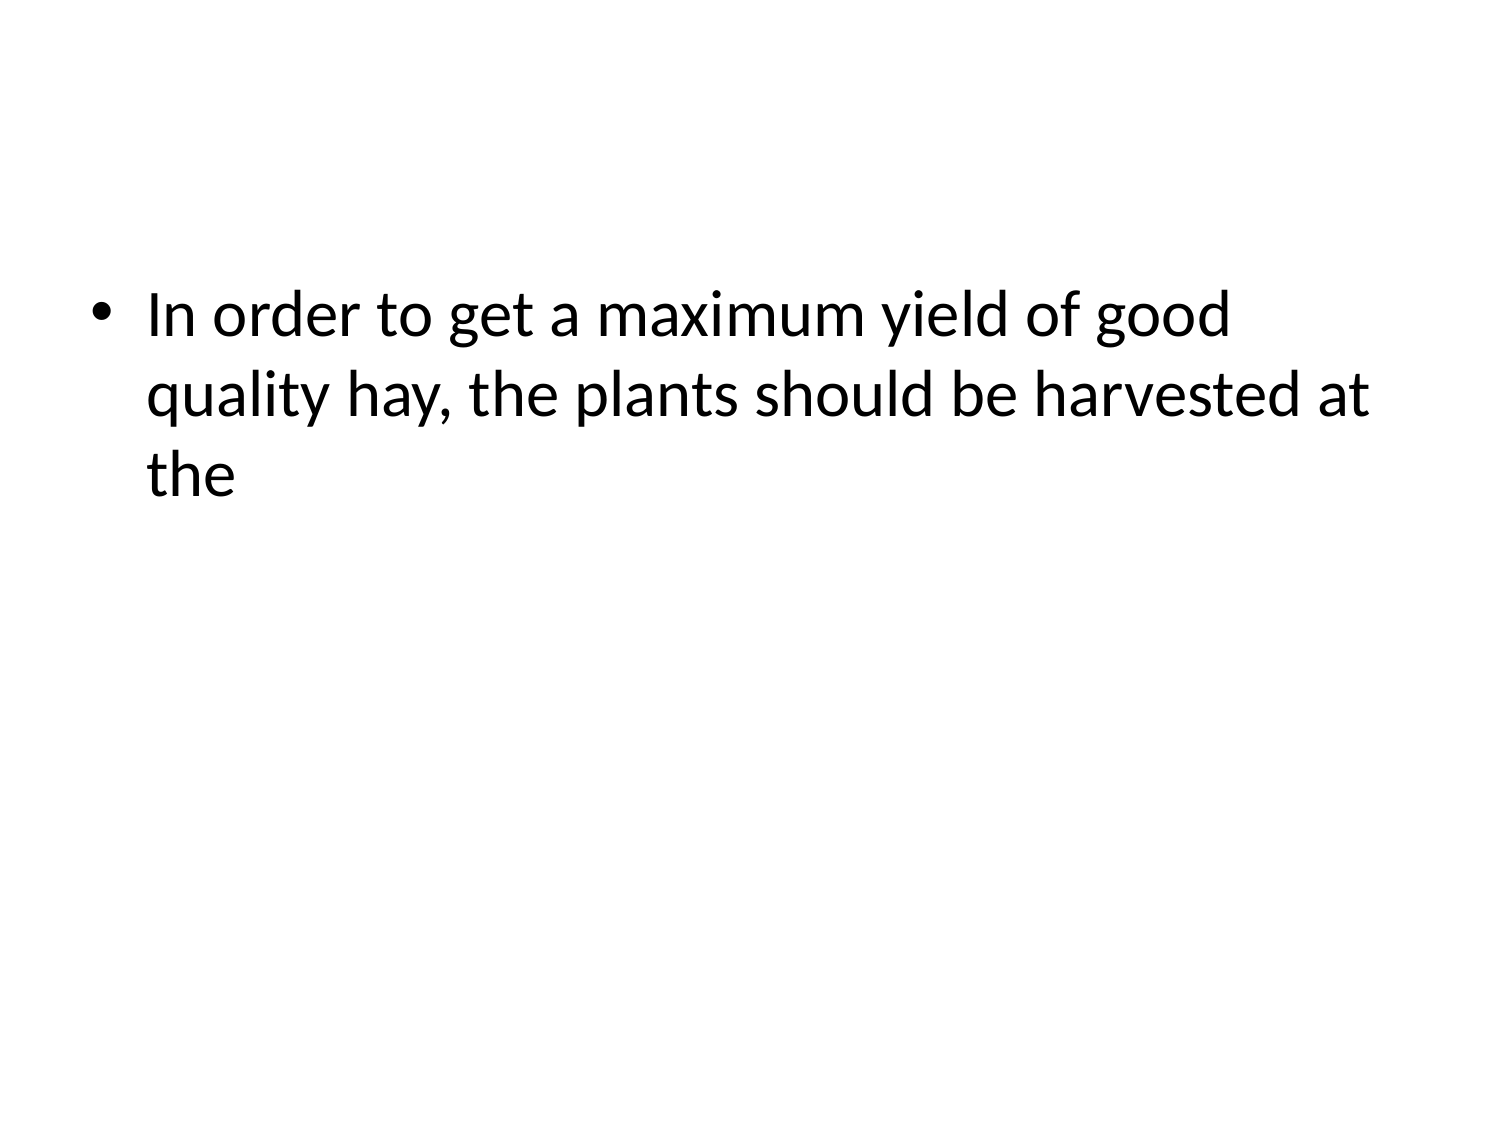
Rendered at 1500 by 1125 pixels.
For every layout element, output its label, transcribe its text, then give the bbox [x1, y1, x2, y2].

list In order to get a maximum yield of good quality hay, the plants should be harvested at the [75, 262, 1425, 1005]
